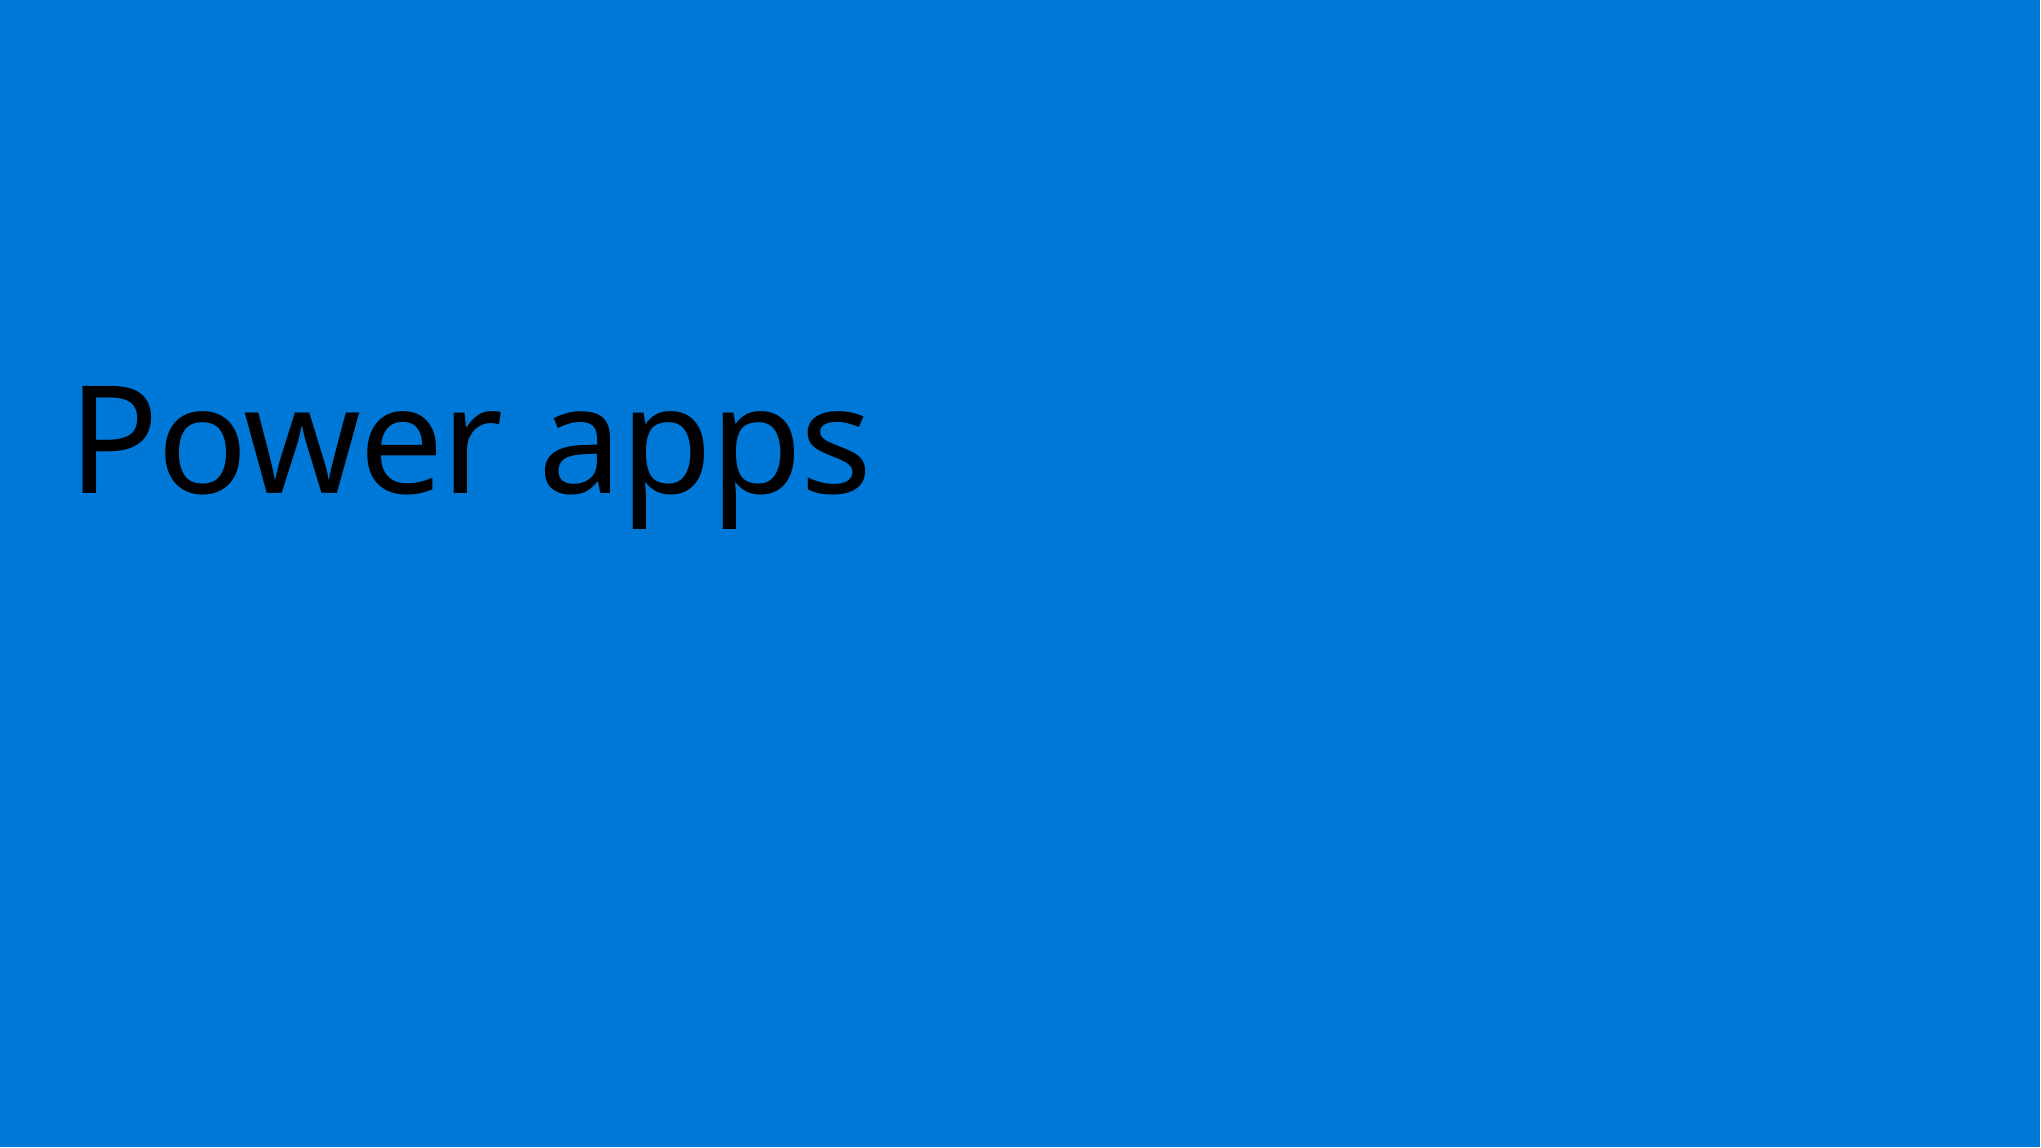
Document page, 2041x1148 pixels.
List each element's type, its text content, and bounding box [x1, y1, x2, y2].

title Power apps [45, 348, 1996, 707]
